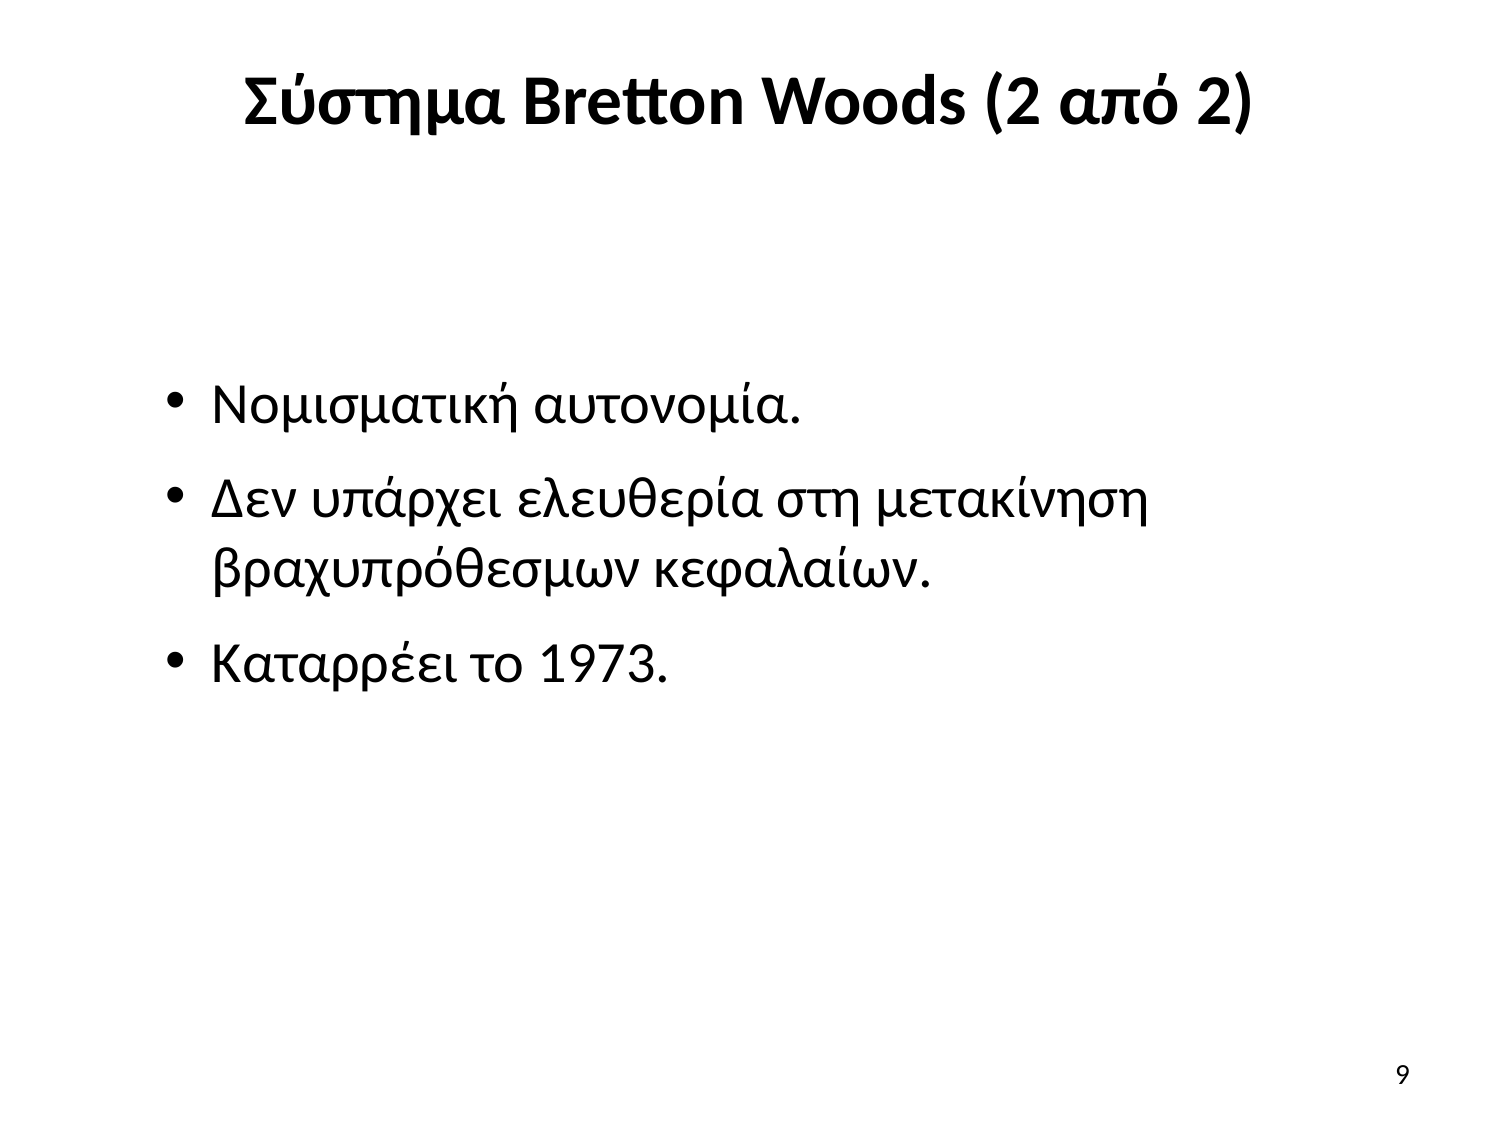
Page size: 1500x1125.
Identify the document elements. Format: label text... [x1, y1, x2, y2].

list Νομισματική αυτονομία. Δεν υπάρχει ελευθερία στη μετακίνηση βραχυπρόθεσμων κεφαλαίων. Καταρρέει το 1973. [75, 262, 1425, 1005]
slide_number 9 [1074, 1042, 1425, 1103]
title Σύστημα Bretton Woods (2 από 2) [75, 45, 1425, 233]
